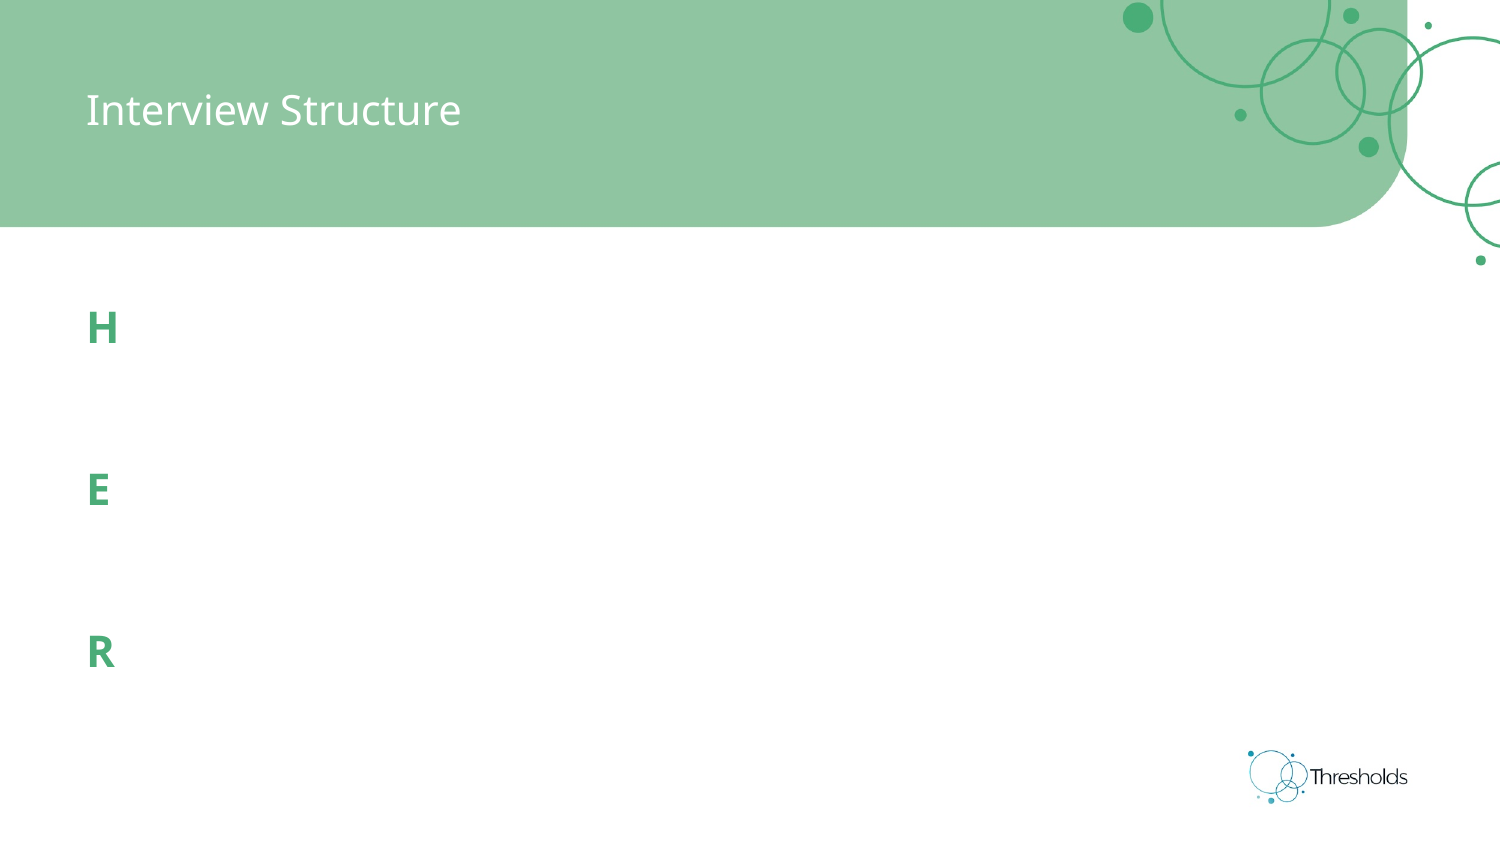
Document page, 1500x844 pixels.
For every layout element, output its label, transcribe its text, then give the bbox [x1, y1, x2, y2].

picture [0, 0, 1500, 844]
text_box Interview Structure [70, 68, 930, 149]
text_box H E R [70, 276, 1409, 692]
